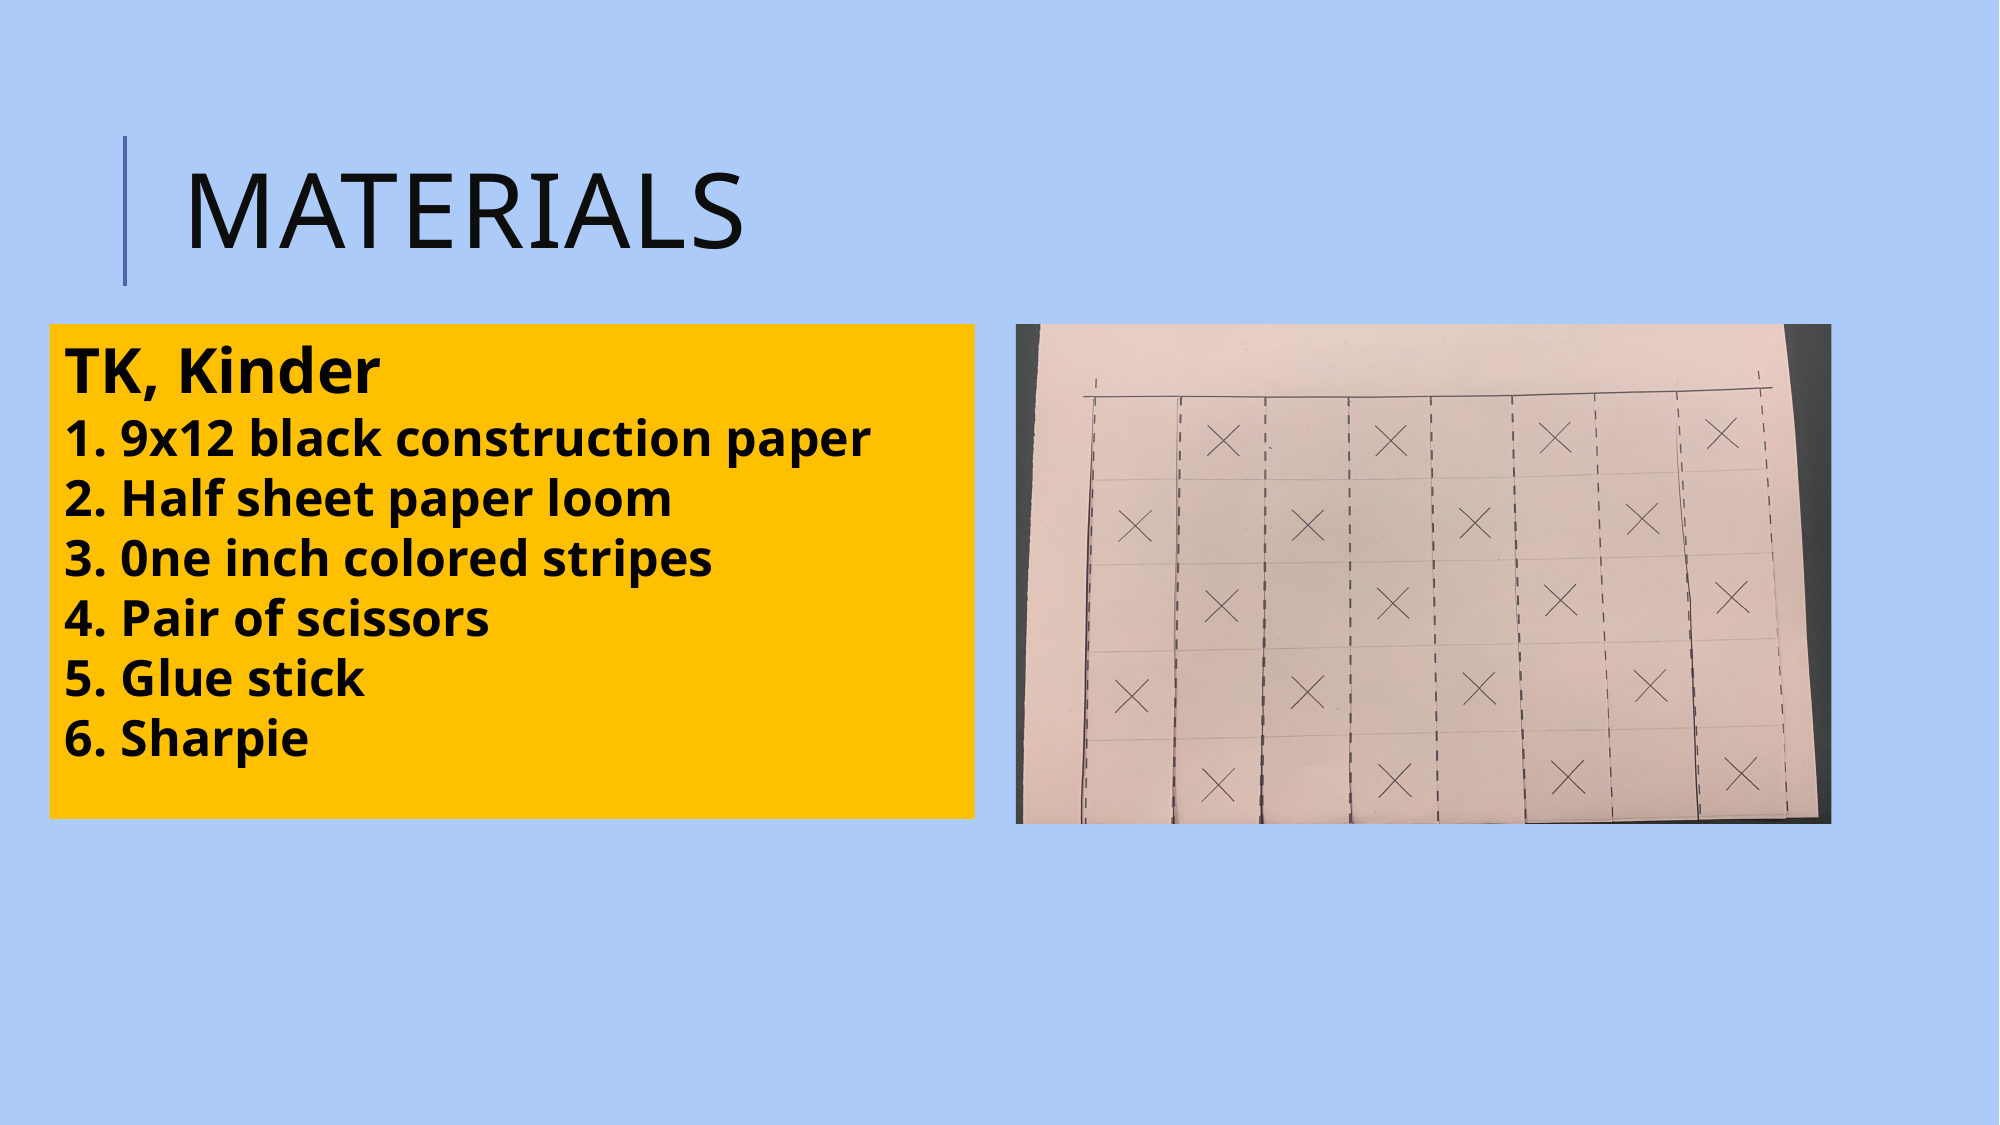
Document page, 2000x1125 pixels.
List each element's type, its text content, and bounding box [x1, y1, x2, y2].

title Materials [167, 96, 1762, 342]
text_box TK, Kinder 9x12 black construction paper Half sheet paper loom 0ne inch colored stripes Pair of scissors Glue stick Sharpie [49, 324, 975, 819]
picture [1015, 323, 1832, 825]
